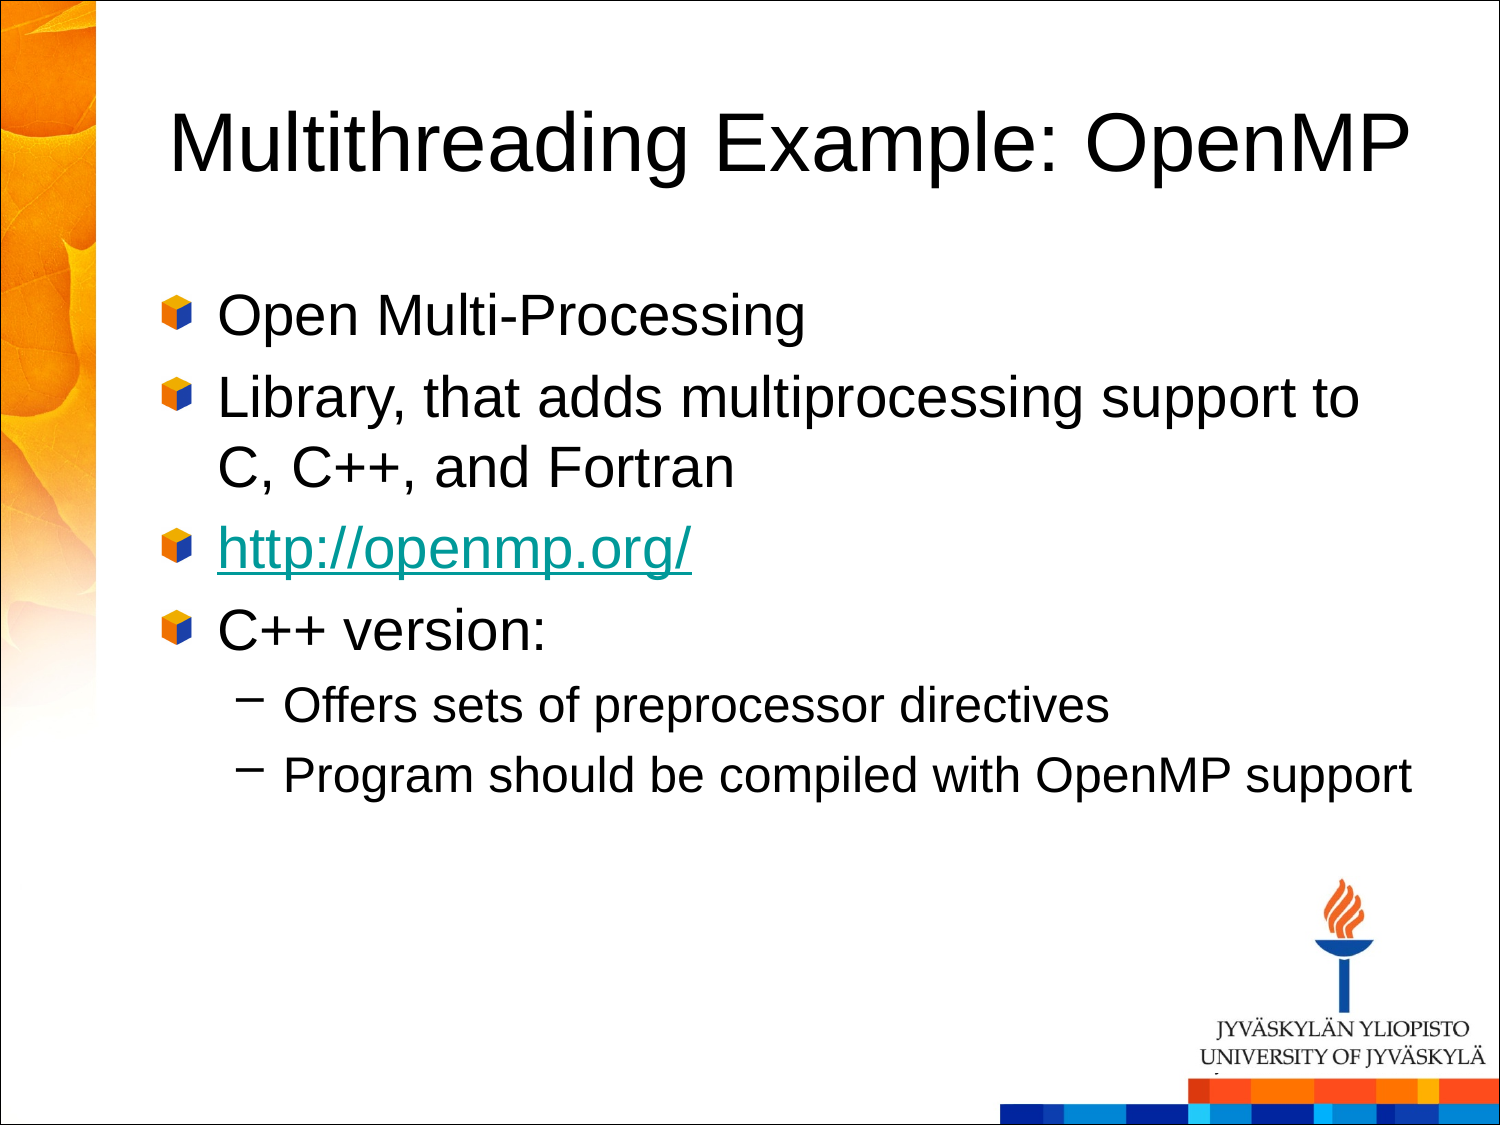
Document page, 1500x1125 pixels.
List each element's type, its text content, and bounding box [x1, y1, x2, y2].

picture [1, 1, 1499, 1124]
list Open Multi-Processing Library, that adds multiprocessing support to C, C++, and Fortran http://openmp.org/ C++ version: Offers sets of preprocessor directives Program should be compiled with OpenMP support [145, 269, 1436, 953]
title Multithreading Example: OpenMP [145, 44, 1436, 232]
